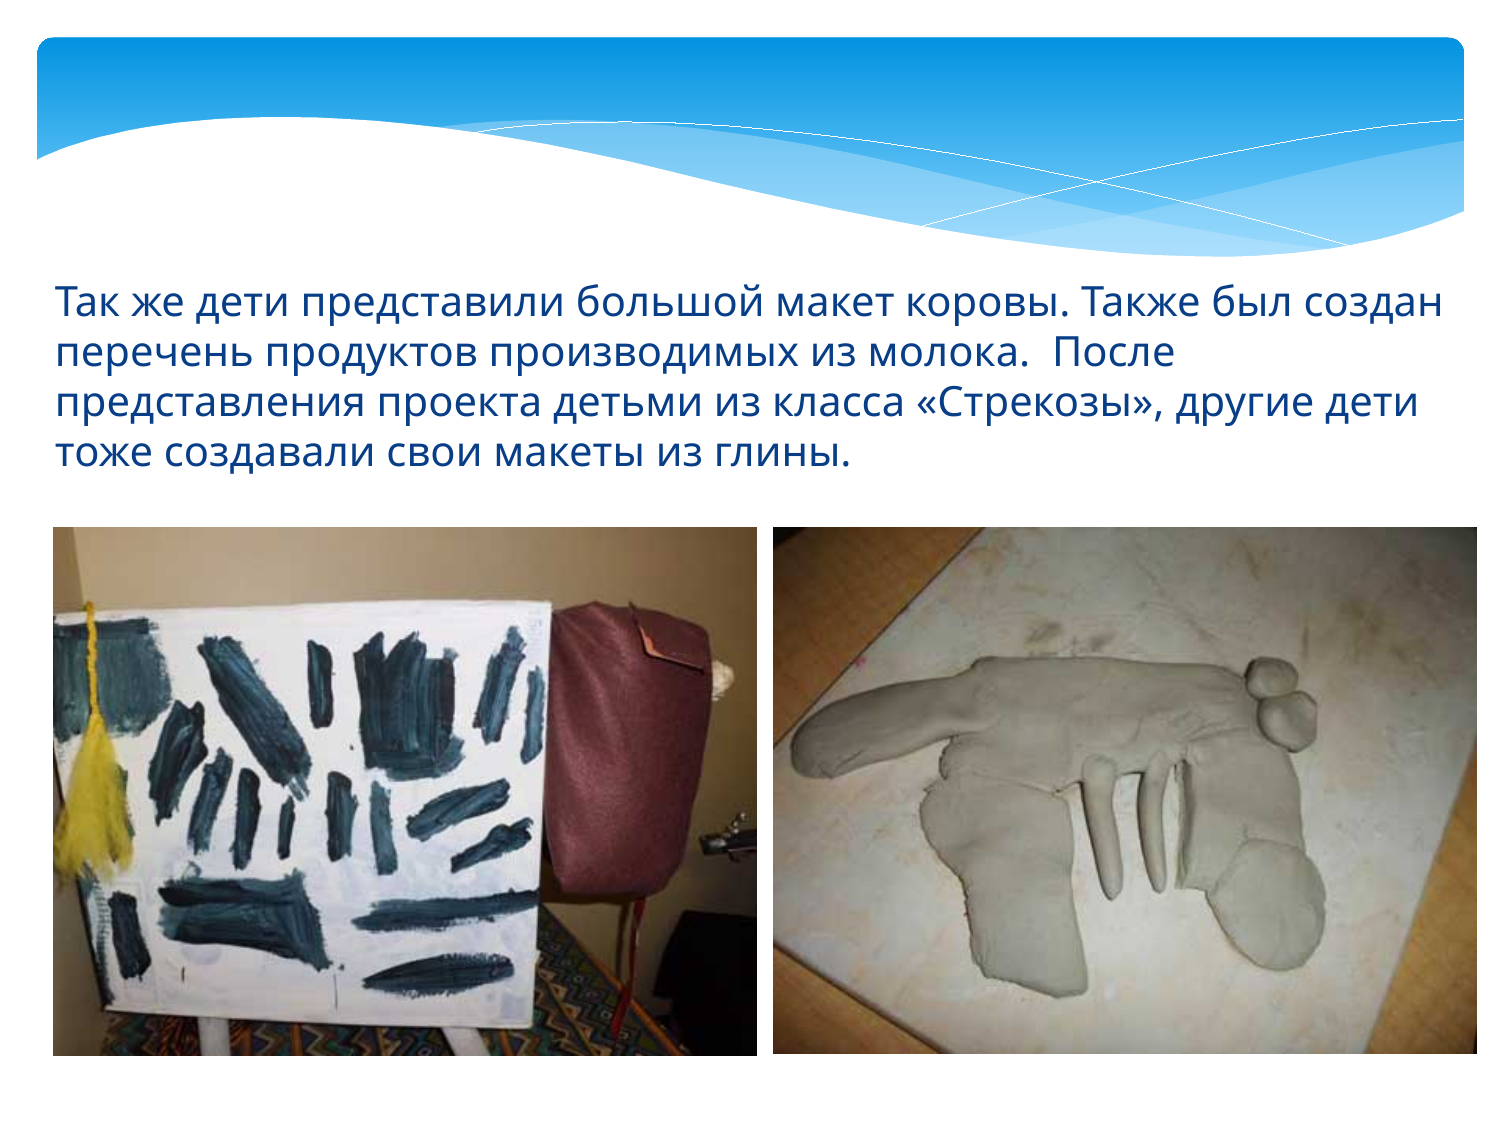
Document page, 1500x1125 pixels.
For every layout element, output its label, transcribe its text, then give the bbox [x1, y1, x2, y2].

picture [52, 526, 757, 1056]
picture [773, 526, 1477, 1054]
text_box Так же дети представили большой макет коровы. Также был создан перечень продуктов производимых из молока. После представления проекта детьми из класса «Стрекозы», другие дети тоже создавали свои макеты из глины. [40, 267, 1477, 482]
